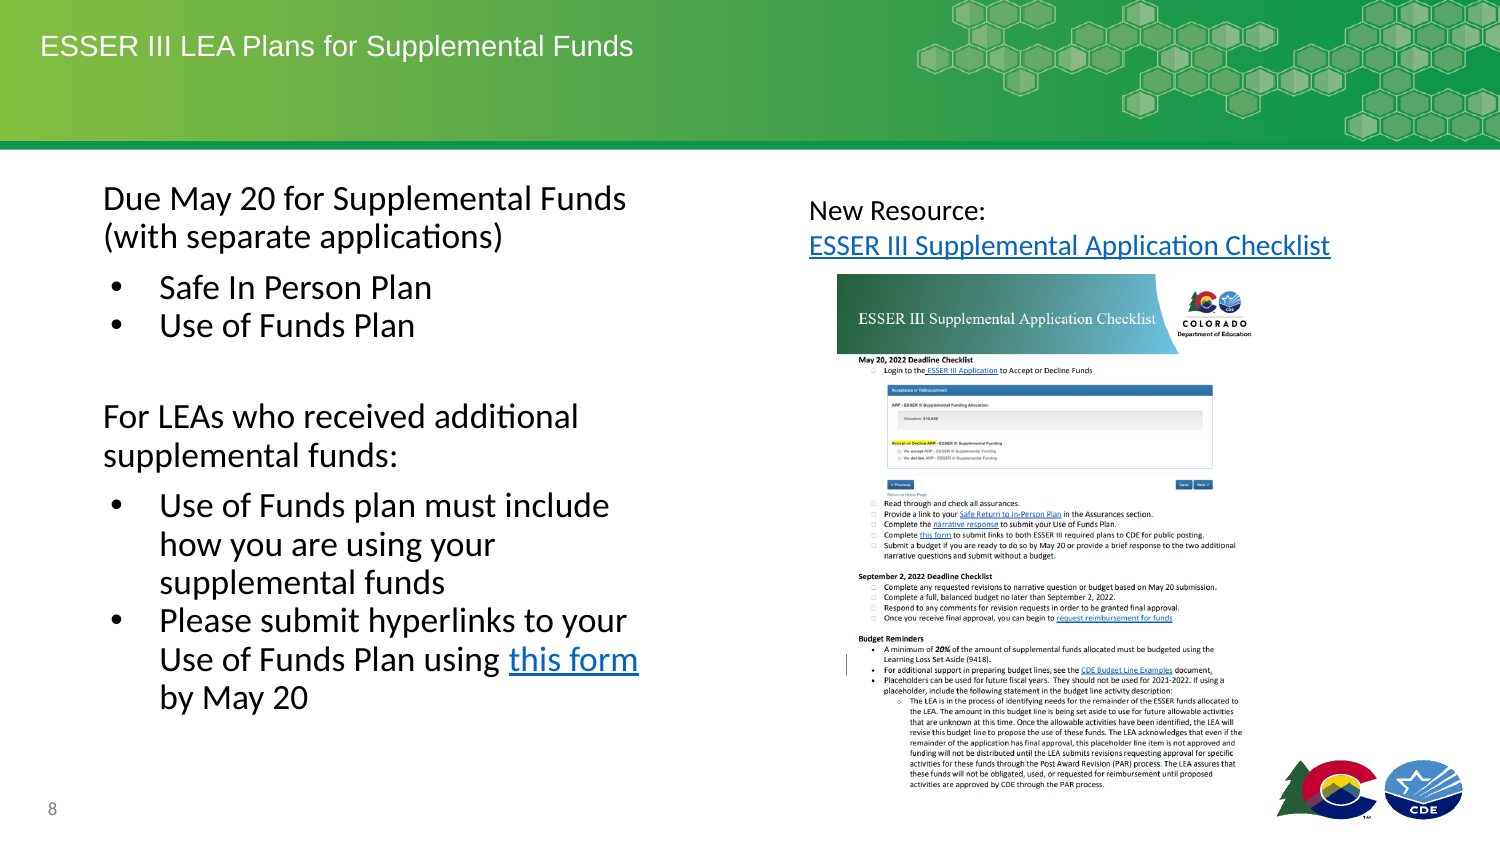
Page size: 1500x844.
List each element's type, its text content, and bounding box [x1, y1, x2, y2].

picture [1275, 759, 1463, 820]
title ESSER III LEA Plans for Supplemental Funds [40, 31, 1038, 125]
picture [837, 274, 1263, 815]
list Due May 20 for Supplemental Funds (with separate applications) Safe In Person Plan Use of Funds Plan For LEAs who received additional supplemental funds: Use of Funds plan must include how you are using your supplemental funds Please submit hyperlinks to your Use of Funds Plan using this form by May 20 [103, 180, 660, 751]
slide_number 8 [36, 790, 375, 836]
picture [0, 0, 1500, 150]
text_box New Resource: ESSER III Supplemental Application Checklist [797, 179, 1373, 273]
